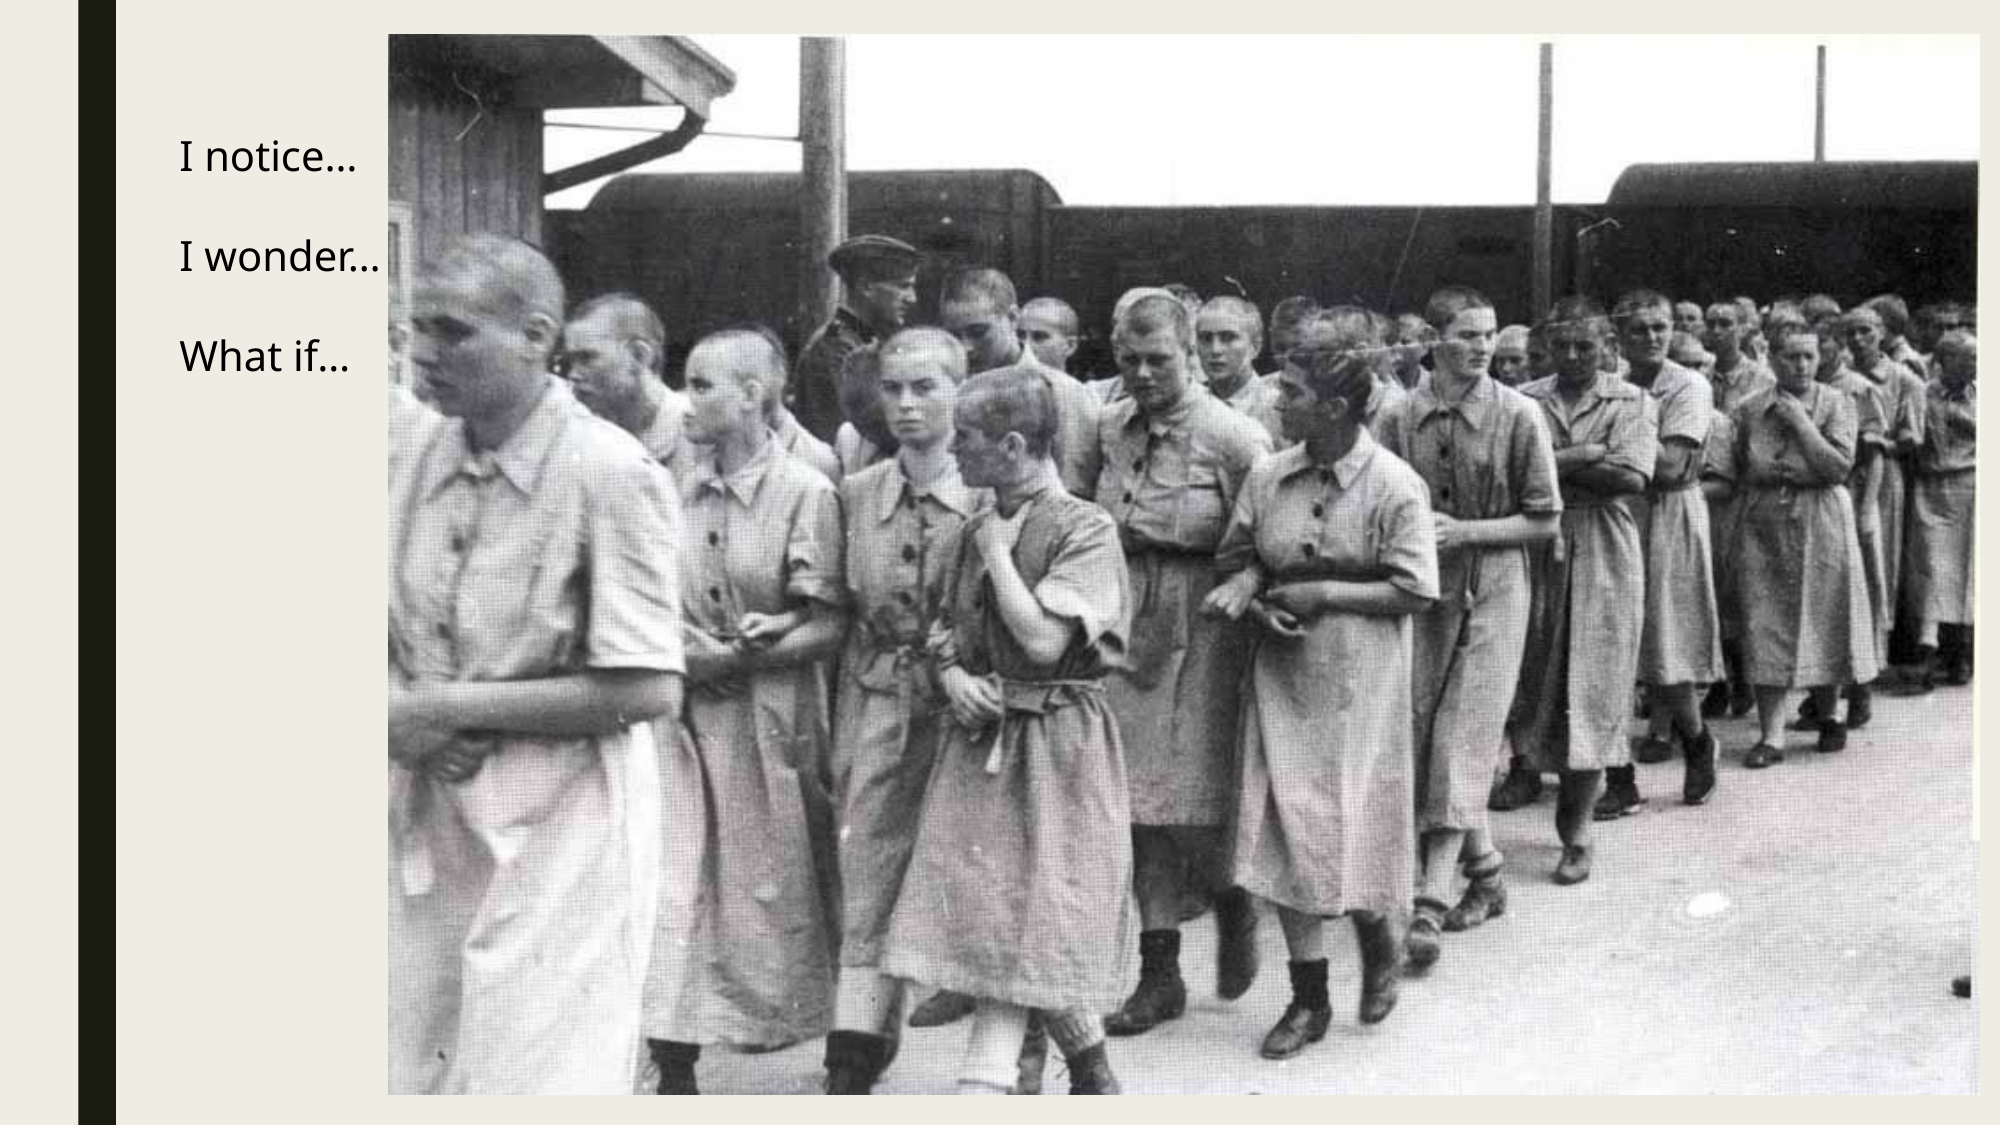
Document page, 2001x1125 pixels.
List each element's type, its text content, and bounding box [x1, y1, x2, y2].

text_box I notice… I wonder… What if… [164, 122, 388, 387]
picture [388, 34, 1980, 1095]
